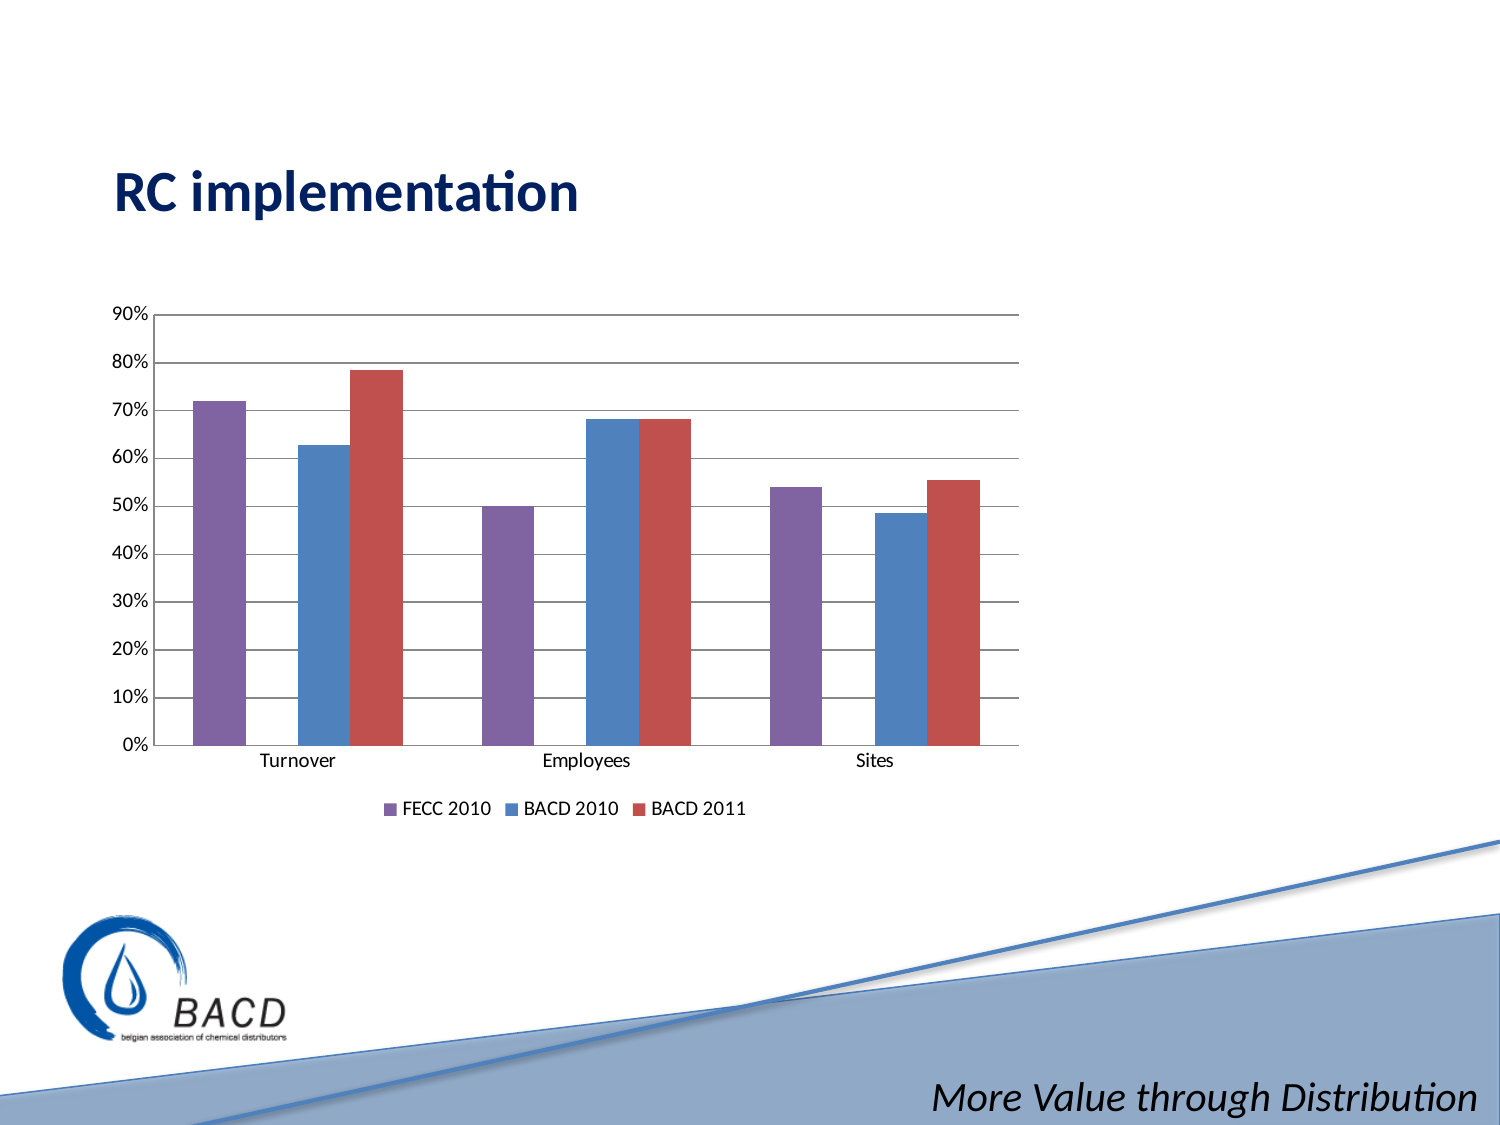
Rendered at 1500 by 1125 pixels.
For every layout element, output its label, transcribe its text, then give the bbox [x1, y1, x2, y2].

chart [92, 293, 1039, 826]
text_box RC implementation [99, 145, 1414, 300]
picture [61, 915, 288, 1043]
text_box [0, 1072, 183, 1125]
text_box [188, 841, 1500, 1125]
